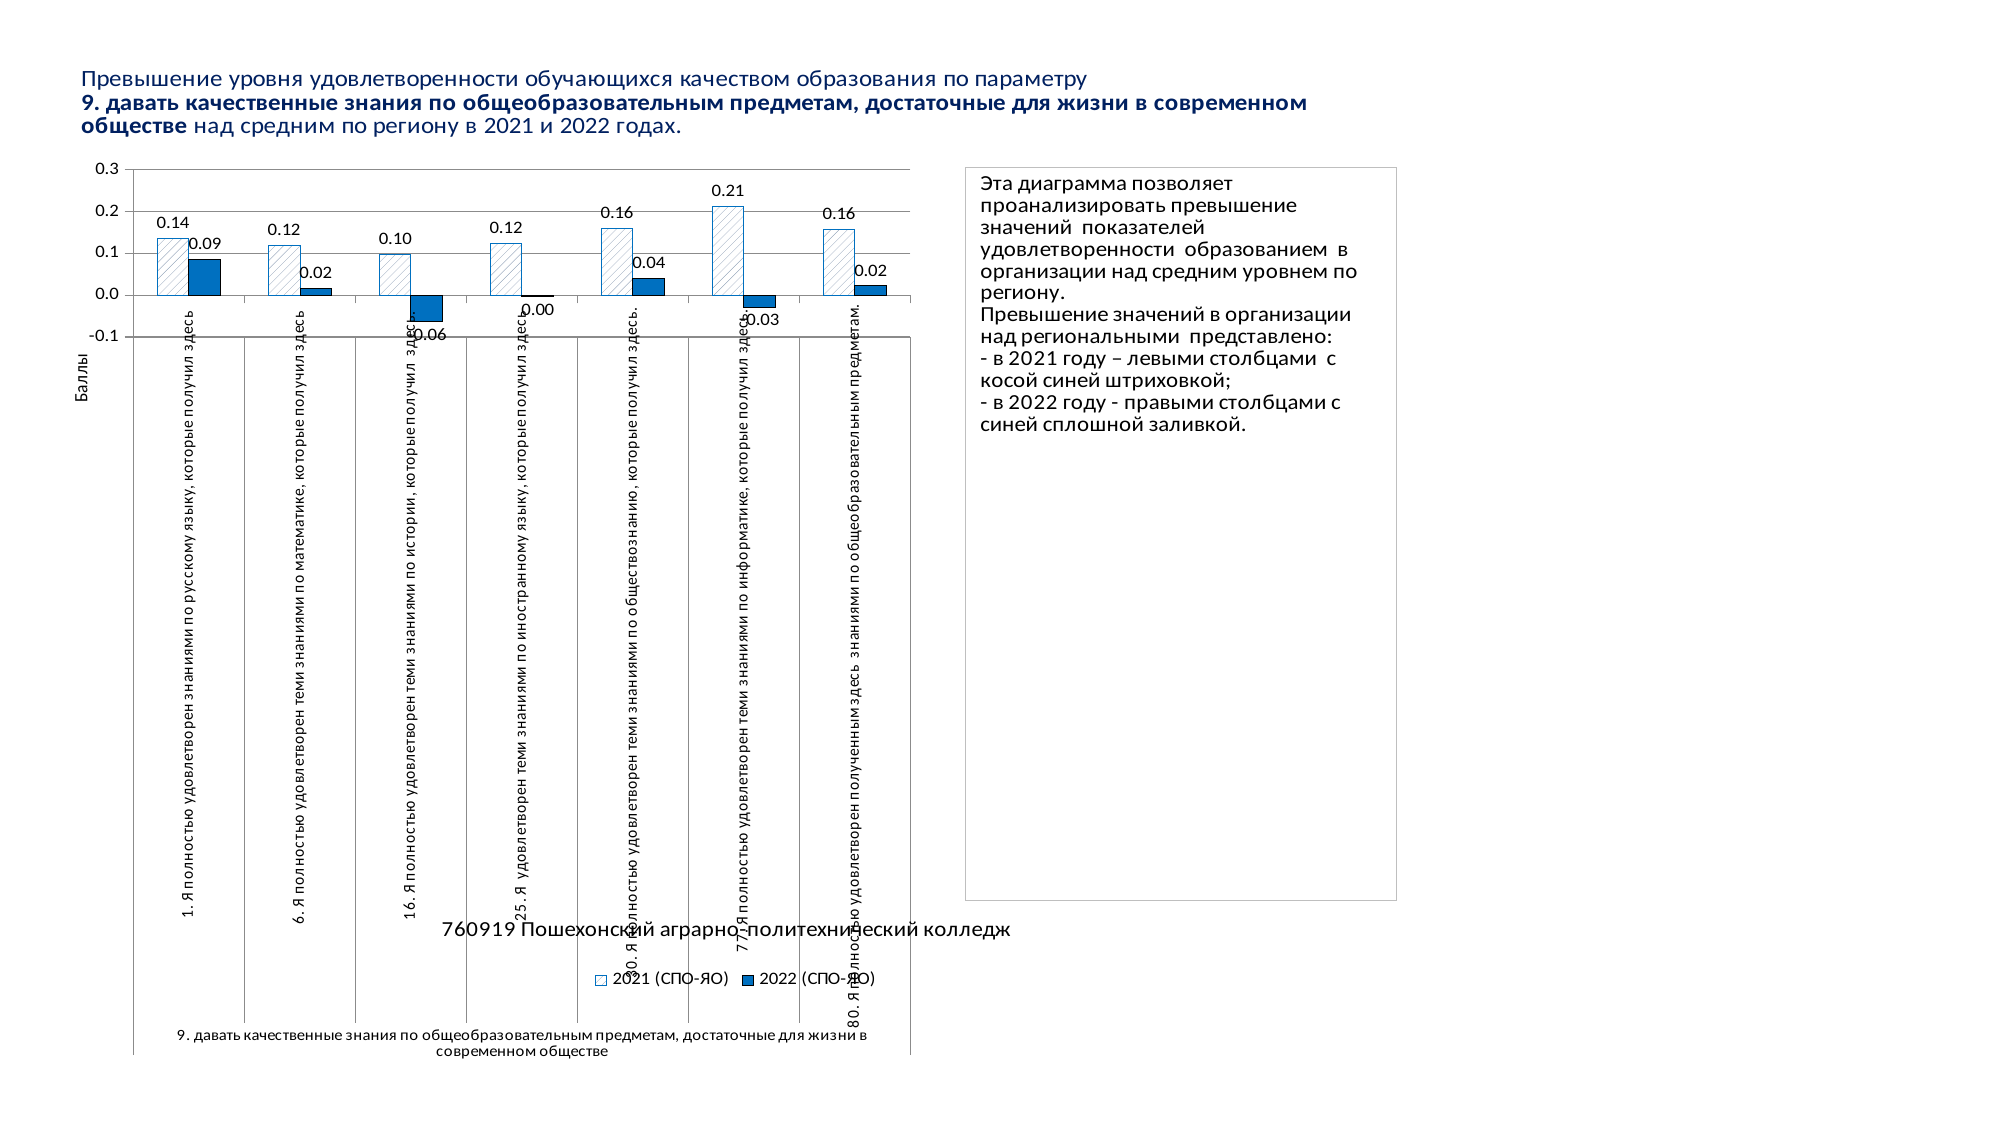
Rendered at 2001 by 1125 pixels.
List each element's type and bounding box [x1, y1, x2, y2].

chart [59, 58, 1414, 1061]
